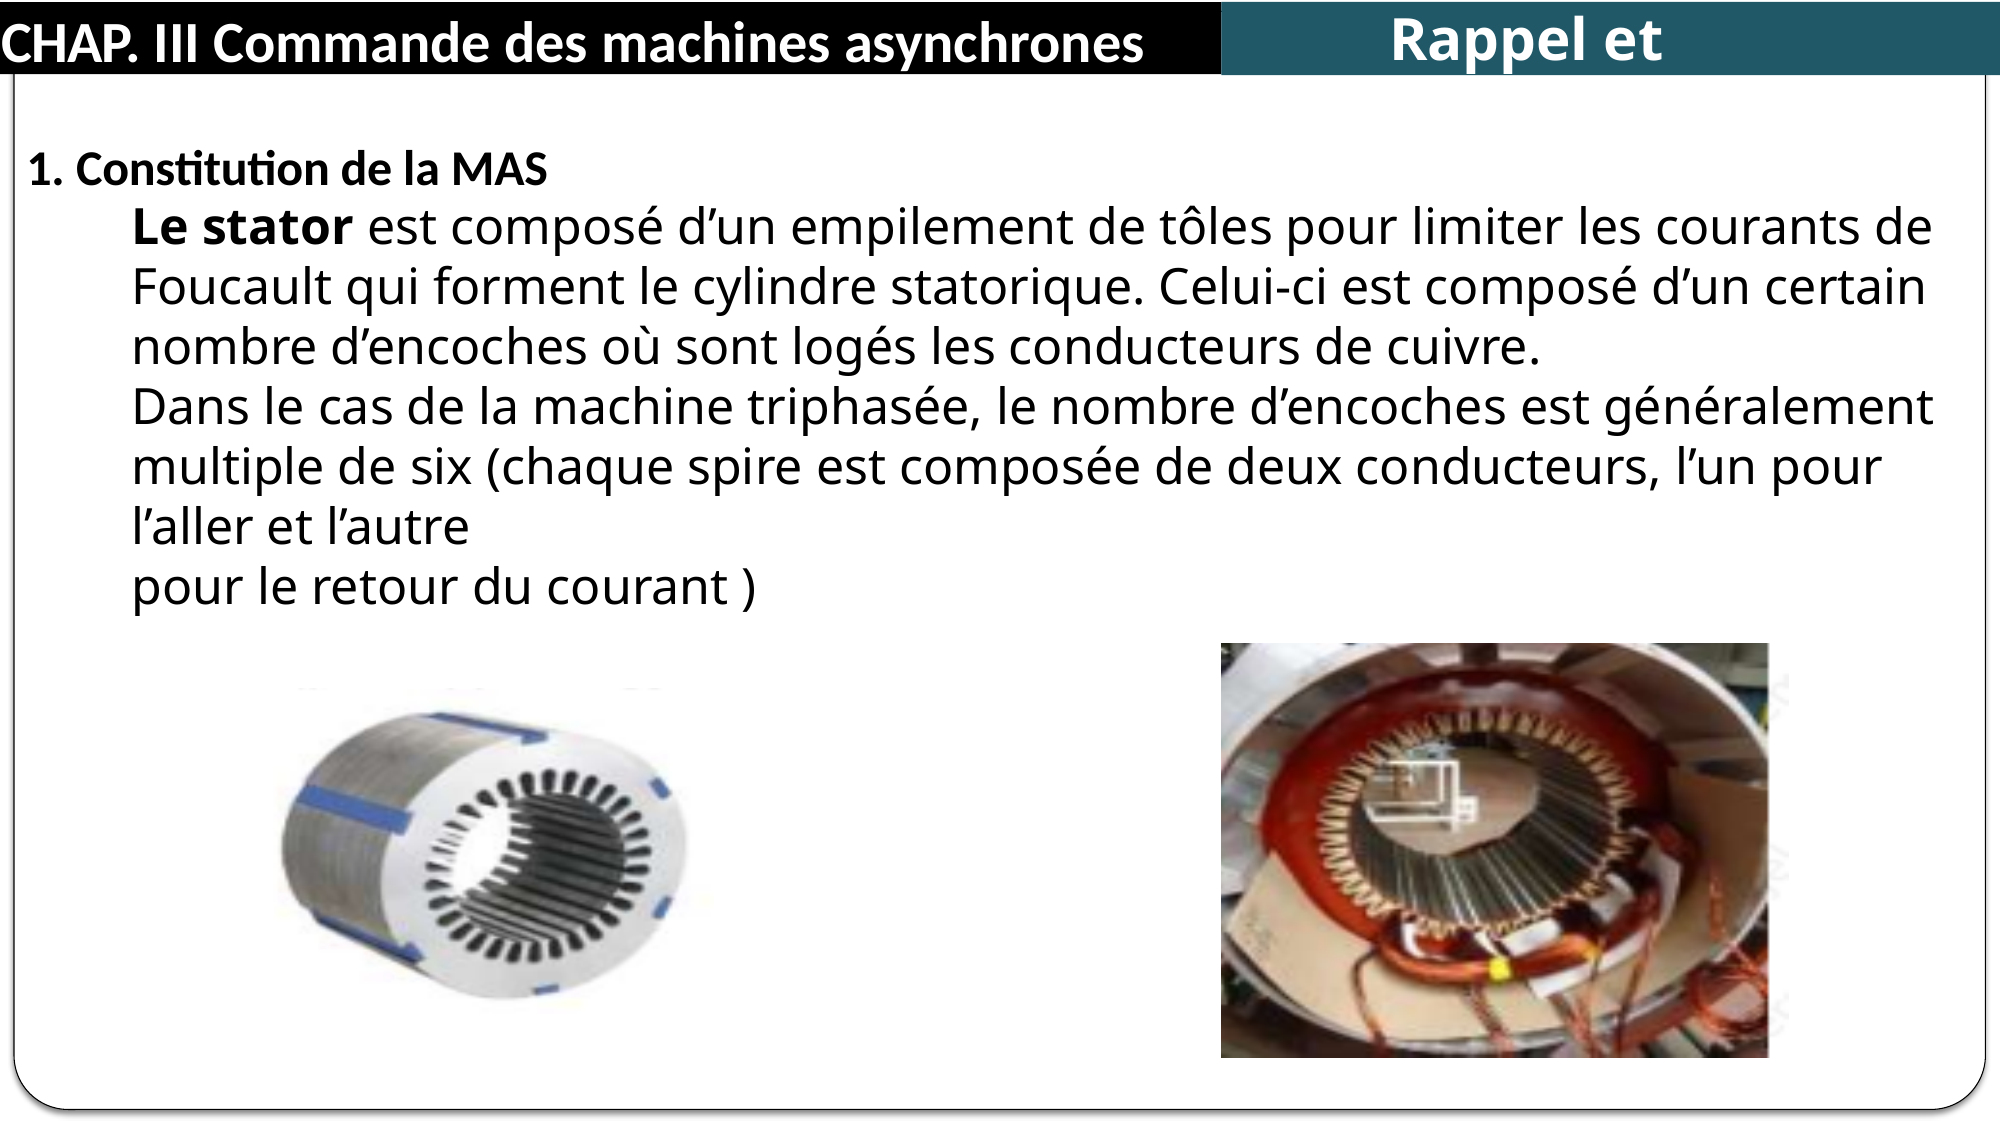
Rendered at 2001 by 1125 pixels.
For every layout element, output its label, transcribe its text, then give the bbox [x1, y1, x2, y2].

text_box 1. Constitution de la MAS [22, 133, 1834, 196]
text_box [0, 1, 2000, 76]
picture [266, 687, 714, 1014]
text_box Le stator est composé d’un empilement de tôles pour limiter les courants de Foucault qui forment le cylindre statorique. Celui-ci est composé d’un certain nombre d’encoches où sont logés les conducteurs de cuivre. Dans le cas de la machine triphasée, le nombre d’encoches est généralement multiple de six (chaque spire est composée de deux conducteurs, l’un pour l’aller et l’autre pour le retour du courant ) [116, 187, 2000, 683]
picture [1221, 643, 1789, 1058]
